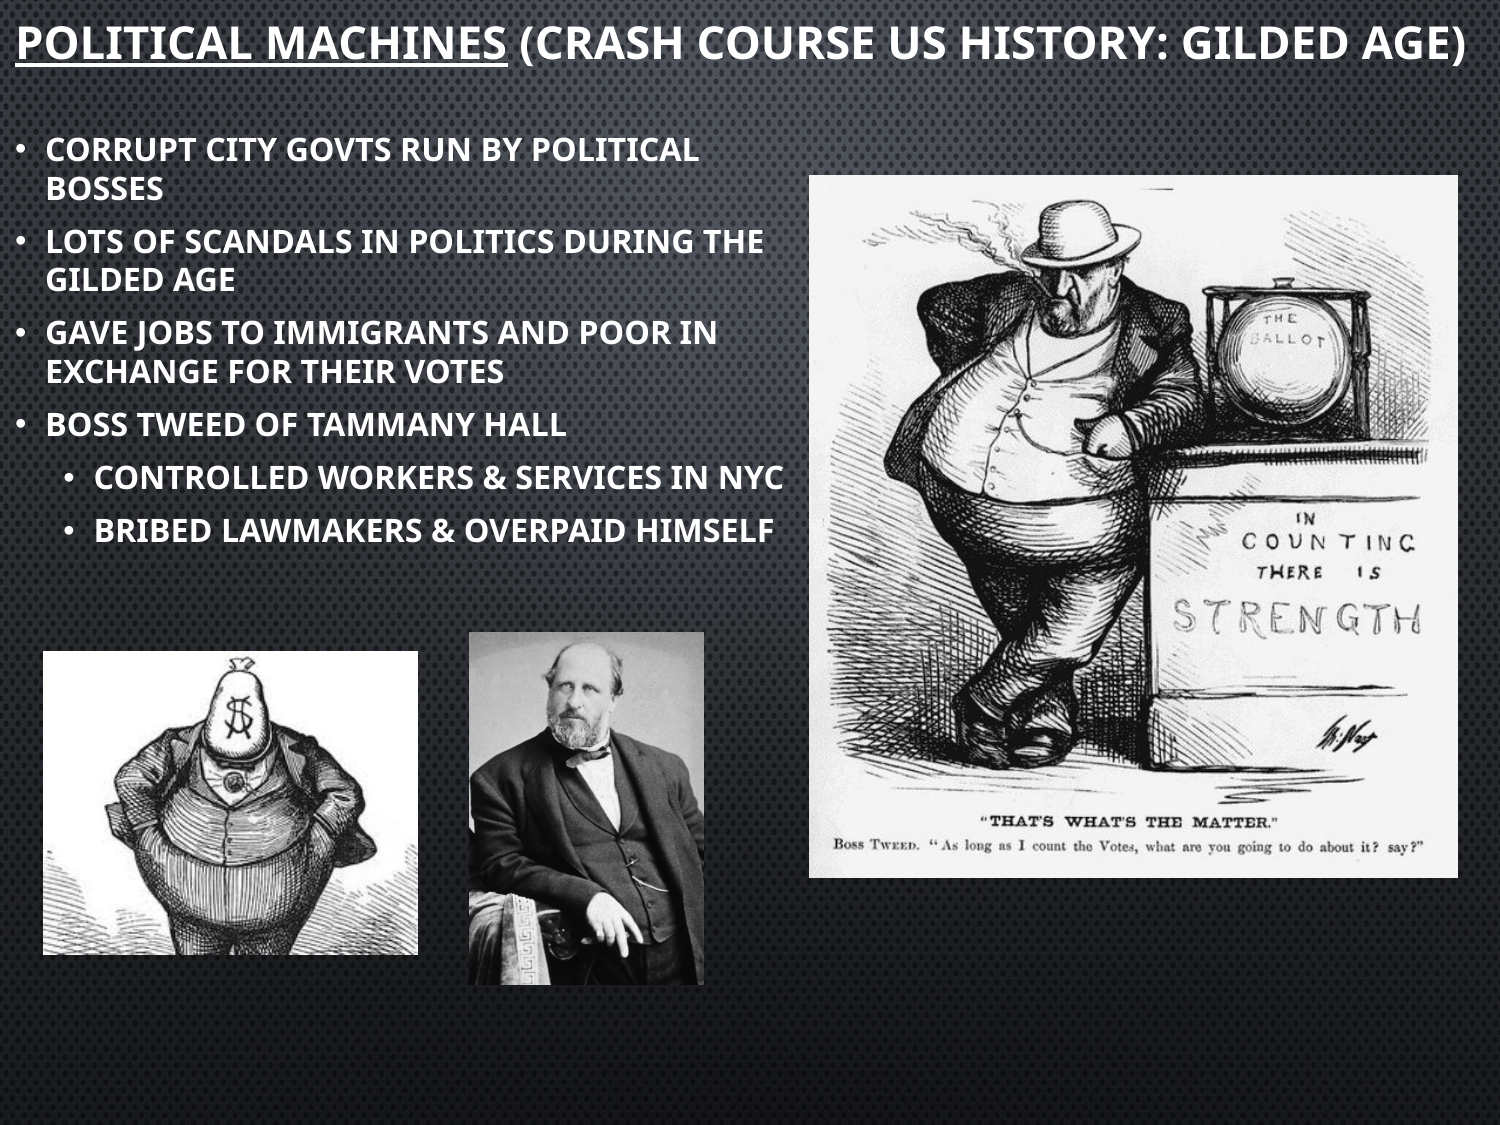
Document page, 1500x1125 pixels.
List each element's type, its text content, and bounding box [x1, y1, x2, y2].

list Corrupt city govts run by Political Bosses Lots of scandals in politics during the Gilded Age Gave jobs to immigrants and poor in exchange for their votes Boss Tweed of Tammany Hall Controlled workers & services in NYC Bribed lawmakers & overpaid himself [0, 103, 803, 575]
title Political Machines (Crash course US history: Gilded Age) [0, 0, 1500, 91]
picture [43, 650, 418, 955]
picture [809, 175, 1458, 879]
picture [469, 632, 704, 985]
